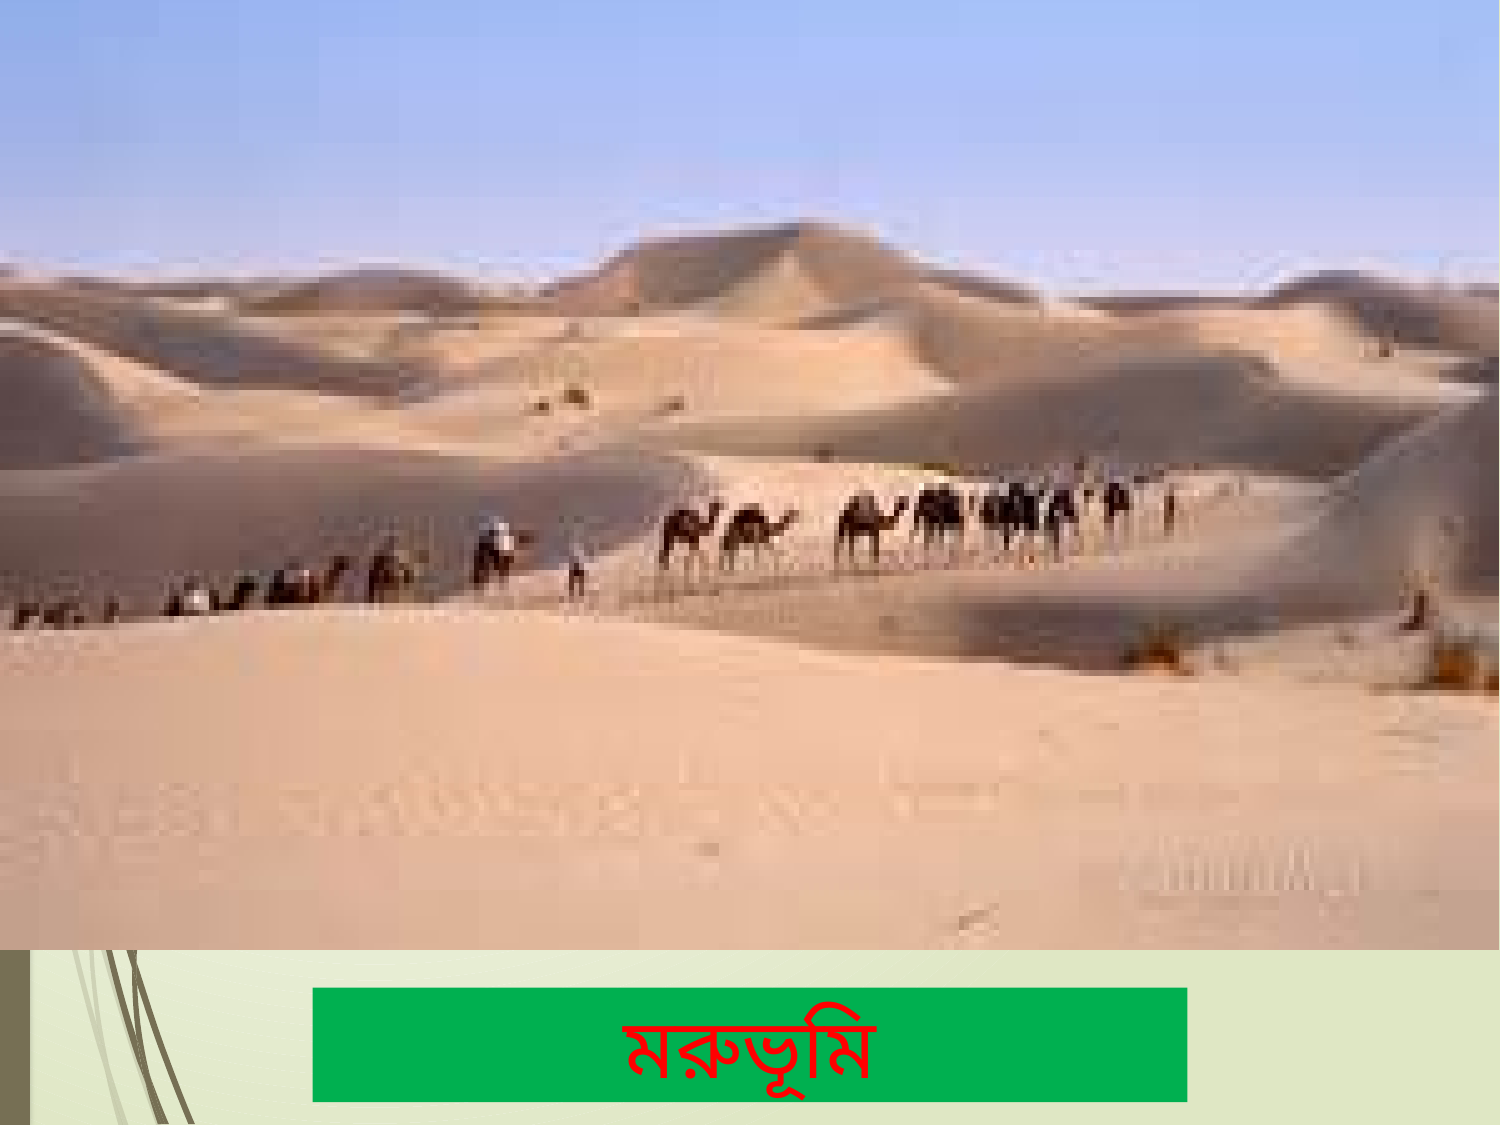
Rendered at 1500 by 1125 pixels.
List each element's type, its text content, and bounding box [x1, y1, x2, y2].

text_box মরুভূমি [312, 987, 1188, 1103]
picture [0, 0, 1499, 951]
